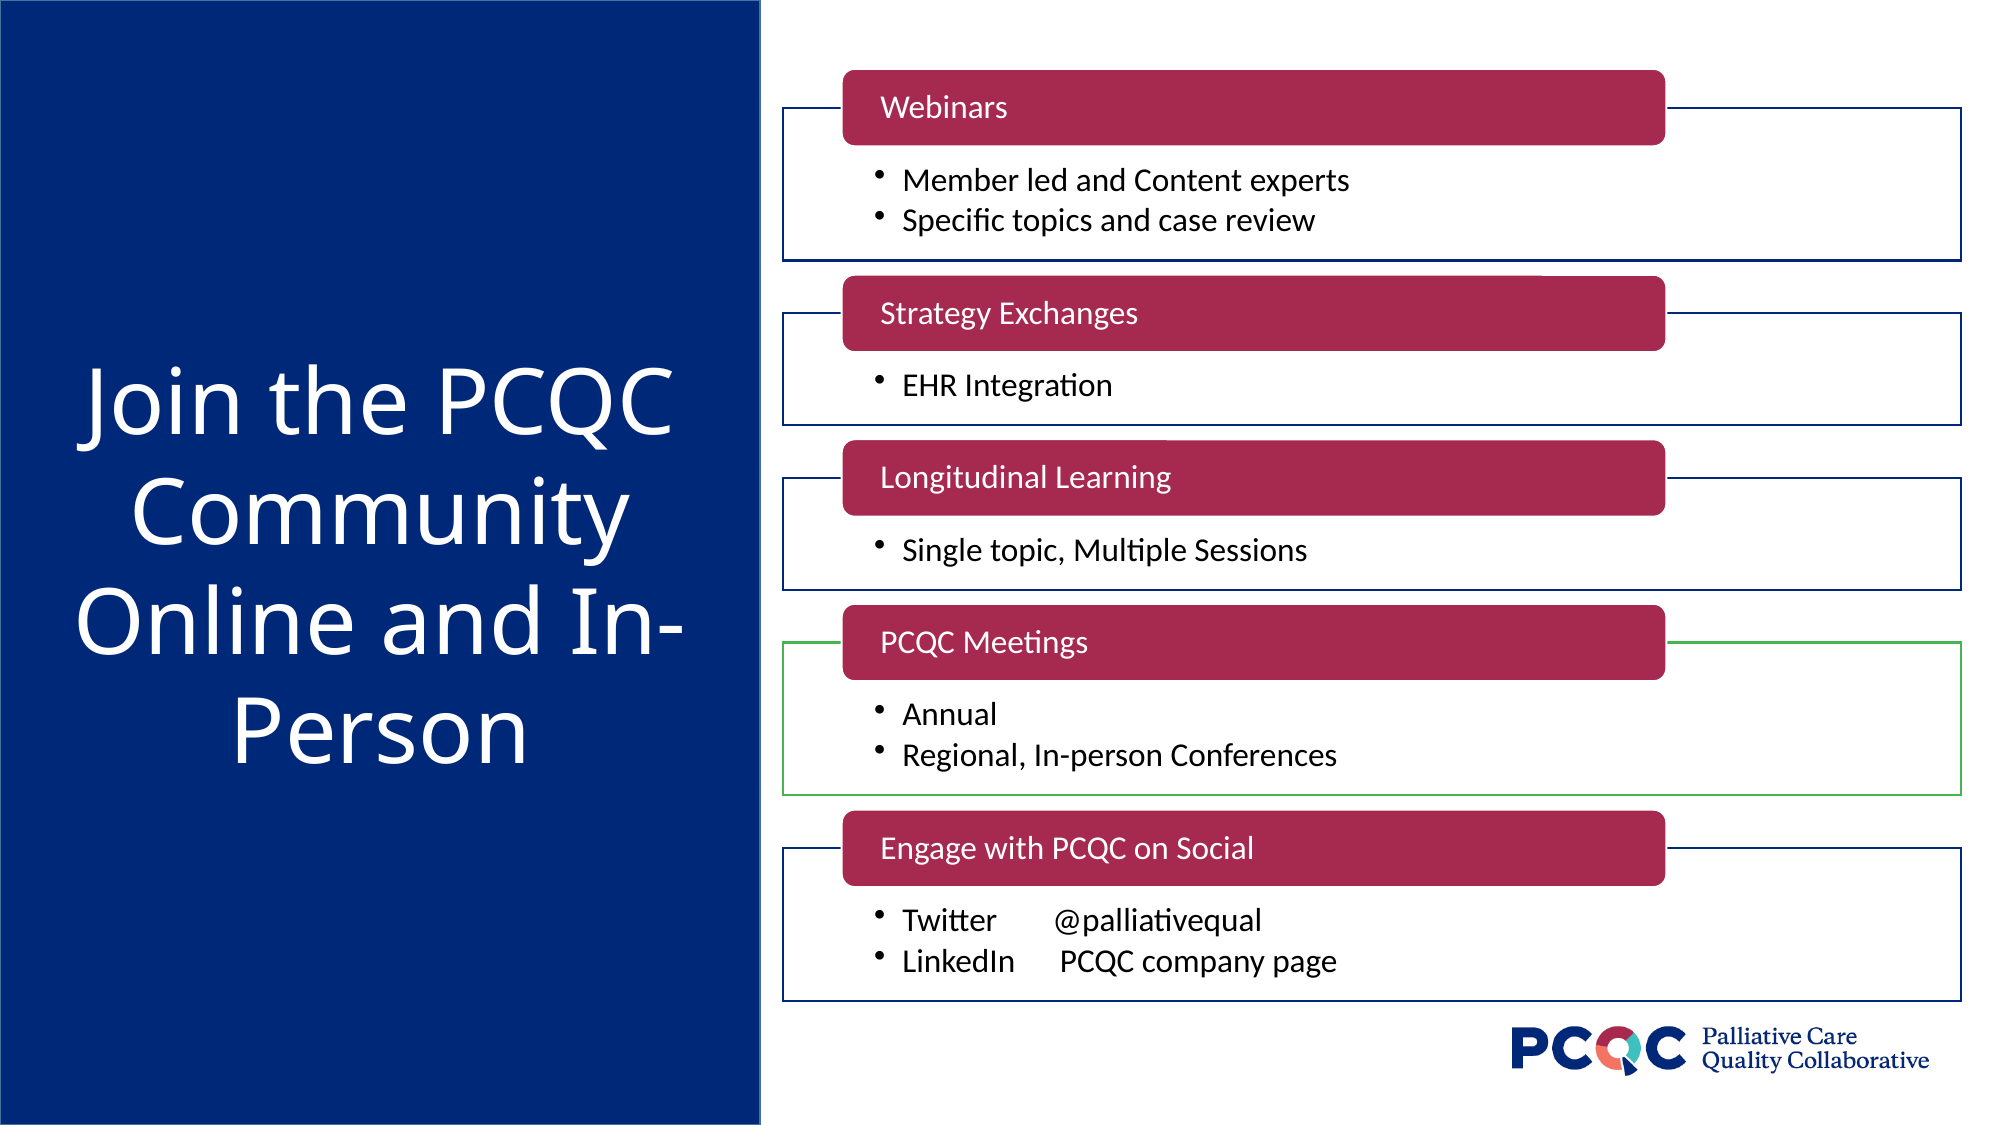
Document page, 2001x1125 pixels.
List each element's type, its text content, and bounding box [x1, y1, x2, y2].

picture [1506, 1021, 1935, 1081]
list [782, 63, 1961, 1007]
text_box Join the PCQC Community Online and In-Person [0, 0, 761, 1125]
